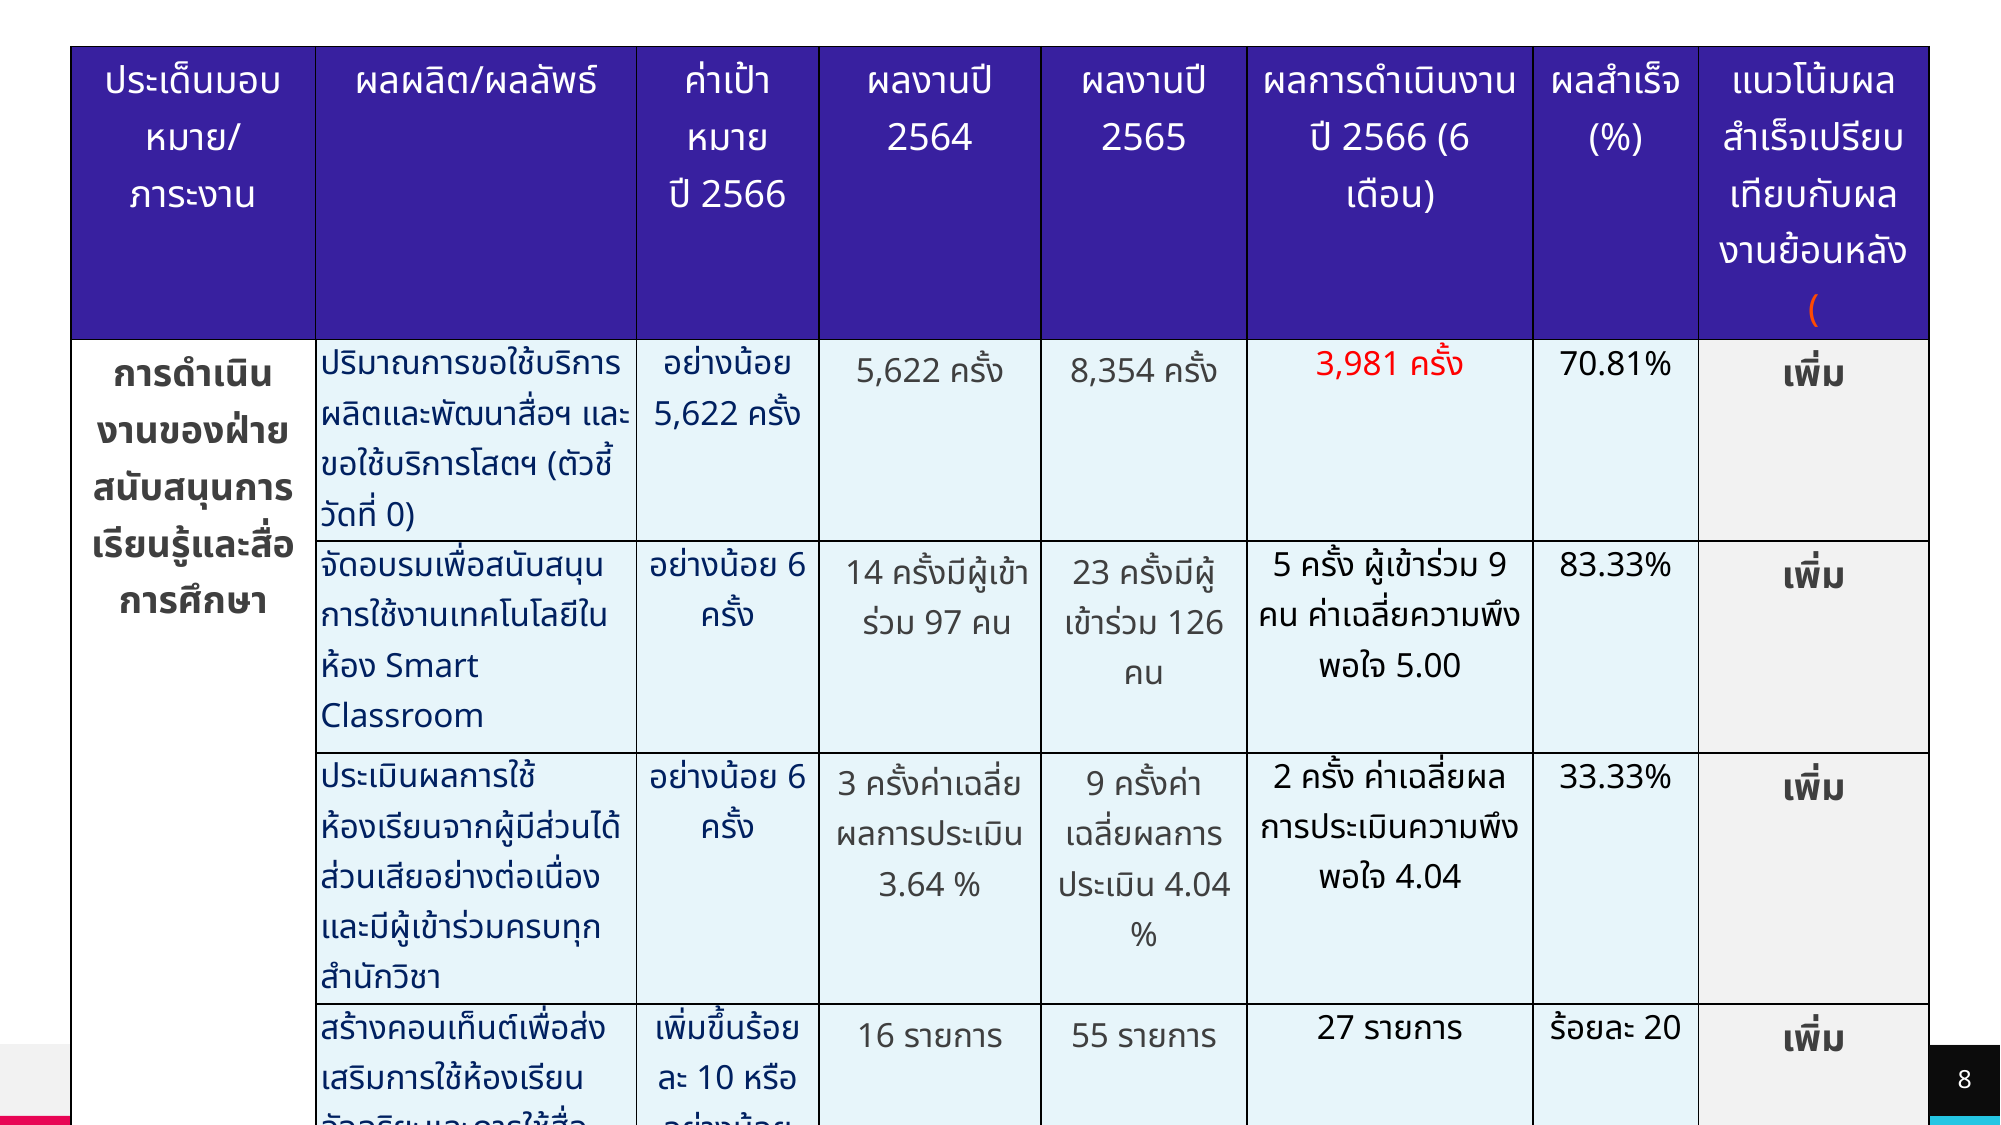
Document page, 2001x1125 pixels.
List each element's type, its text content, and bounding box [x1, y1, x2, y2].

table_header ผลงานปี 2564 [820, 47, 1040, 339]
table_cell อย่างน้อย 5,622 ครั้ง [637, 340, 818, 540]
table_cell 5,622 ครั้ง [820, 340, 1040, 540]
table_cell อย่างน้อย 6 ครั้ง [637, 542, 818, 752]
slide_number 8 [1929, 1045, 2000, 1116]
table_cell 23 ครั้งมีผู้เข้าร่วม 126 คน [1042, 542, 1246, 752]
table_cell เพิ่ม [1699, 1005, 1928, 1125]
table_header ผลสำเร็จ (%) [1534, 47, 1698, 339]
table_cell 16 รายการ [820, 1005, 1040, 1125]
table_cell 2 ครั้ง ค่าเฉลี่ยผลการประเมินความพึงพอใจ 4.04 [1248, 754, 1532, 1003]
table_cell จัดอบรมเพื่อสนับสนุนการใช้งานเทคโนโลยีในห้อง Smart Classroom [317, 542, 636, 752]
table_cell 14 ครั้งมีผู้เข้าร่วม 97 คน [820, 542, 1040, 752]
table_cell 33.33% [1534, 754, 1698, 1003]
table_cell เพิ่ม [1699, 542, 1928, 752]
table_cell เพิ่ม [1699, 754, 1928, 1003]
table_cell 5 ครั้ง ผู้เข้าร่วม 9 คน ค่าเฉลี่ยความพึงพอใจ 5.00 [1248, 542, 1532, 752]
table_cell 8,354 ครั้ง [1042, 340, 1246, 540]
table_cell 83.33% [1534, 542, 1698, 752]
table_header ผลผลิต/ผลลัพธ์ [316, 47, 636, 339]
table_header แนวโน้มผลสำเร็จเปรียบเทียบกับผลงานย้อนหลัง ( [1699, 47, 1928, 339]
table_cell 9 ครั้งค่าเฉลี่ยผลการประเมิน 4.04 % [1042, 754, 1246, 1003]
table_cell สร้างคอนเท็นต์เพื่อส่งเสริมการใช้ห้องเรียนอัจฉริยะและการใช้สื่อโสตทัศนูปกรณ์เพื่อเผยแพร่ให้แก่ผู้ใช้ [317, 1005, 636, 1125]
table_header ประเด็นมอบหมาย/ ภาระงาน [72, 47, 315, 339]
table_cell การดำเนินงานของฝ่ายสนับสนุนการเรียนรู้และสื่อการศึกษา [72, 340, 315, 1125]
table_cell ร้อยละ 20 [1534, 1005, 1698, 1125]
table_cell อย่างน้อย 6 ครั้ง [637, 754, 818, 1003]
table_cell เพิ่มขึ้นร้อยละ 10 หรืออย่างน้อย 24 รายการ [637, 1005, 818, 1125]
table_cell 55 รายการ [1042, 1005, 1246, 1125]
text_box [911, 325, 1149, 392]
table_cell 27 รายการ [1248, 1005, 1532, 1125]
table_cell 3 ครั้งค่าเฉลี่ยผลการประเมิน 3.64 % [820, 754, 1040, 1003]
table_cell 70.81% [1534, 340, 1698, 540]
table_cell 3,981 ครั้ง [1248, 340, 1532, 540]
table_cell เพิ่ม [1699, 340, 1928, 540]
table_header ผลงานปี 2565 [1042, 47, 1246, 339]
table_header ค่าเป้าหมาย ปี 2566 [637, 47, 818, 339]
table_cell ประเมินผลการใช้ห้องเรียนจากผู้มีส่วนได้ส่วนเสียอย่างต่อเนื่อง และมีผู้เข้าร่วมครบทุกสำนักวิชา [317, 754, 636, 1003]
table_cell ปริมาณการขอใช้บริการผลิตและพัฒนาสื่อฯ และขอใช้บริการโสตฯ (ตัวชี้วัดที่ 0) [317, 340, 636, 540]
table_header ผลการดำเนินงาน ปี 2566 (6 เดือน) [1248, 47, 1532, 339]
